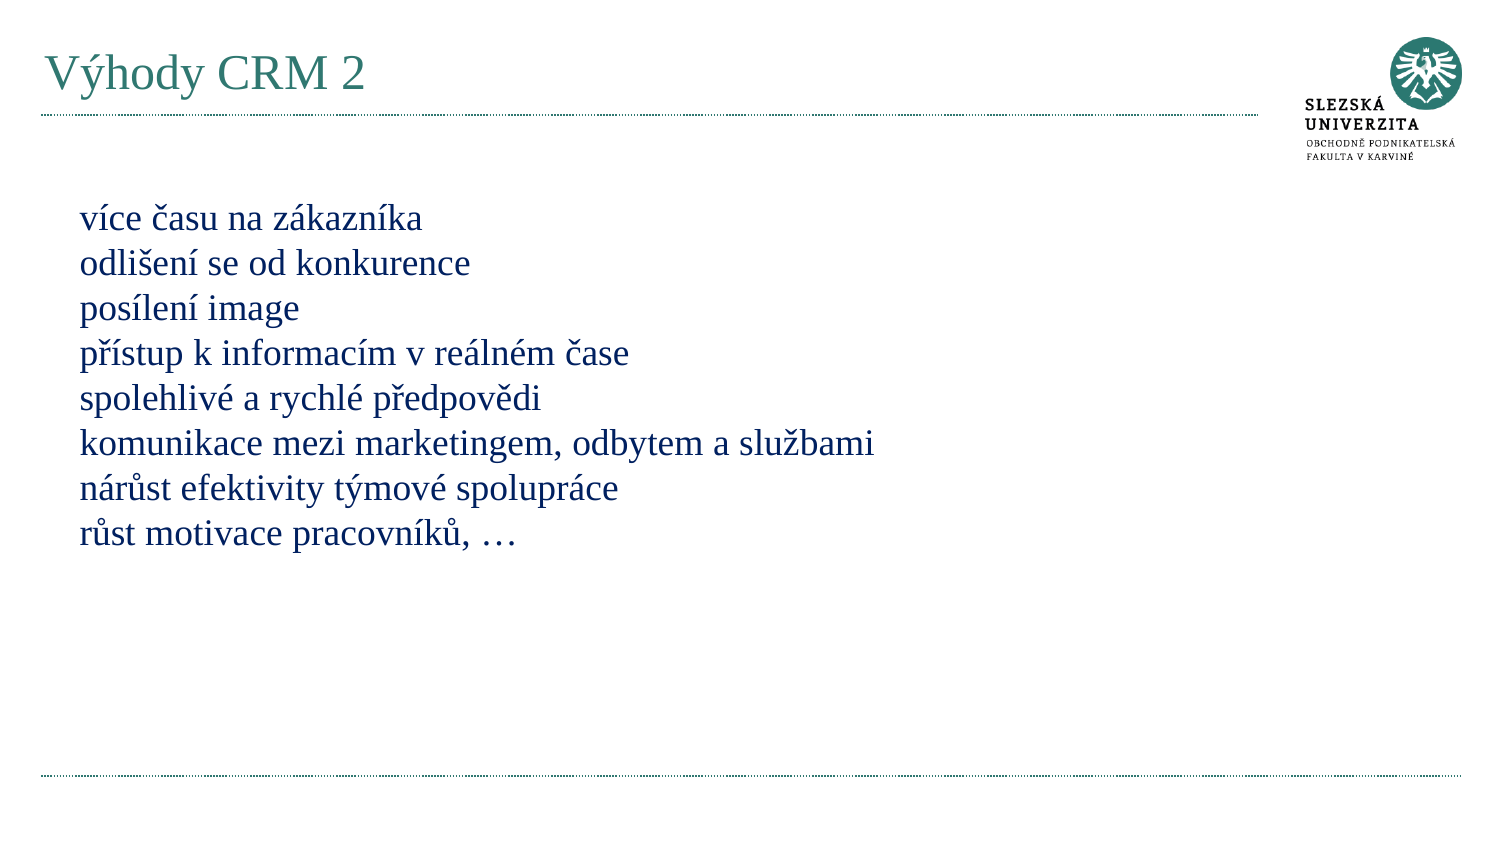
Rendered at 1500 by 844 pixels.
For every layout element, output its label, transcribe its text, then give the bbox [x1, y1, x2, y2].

picture [1305, 37, 1462, 160]
title Výhody CRM 2 [29, 32, 892, 116]
list více času na zákazníka odlišení se od konkurence posílení image přístup k informacím v reálném čase spolehlivé a rychlé předpovědi komunikace mezi marketingem, odbytem a službami nárůst efektivity týmové spolupráce růst motivace pracovníků, … [64, 185, 1424, 682]
